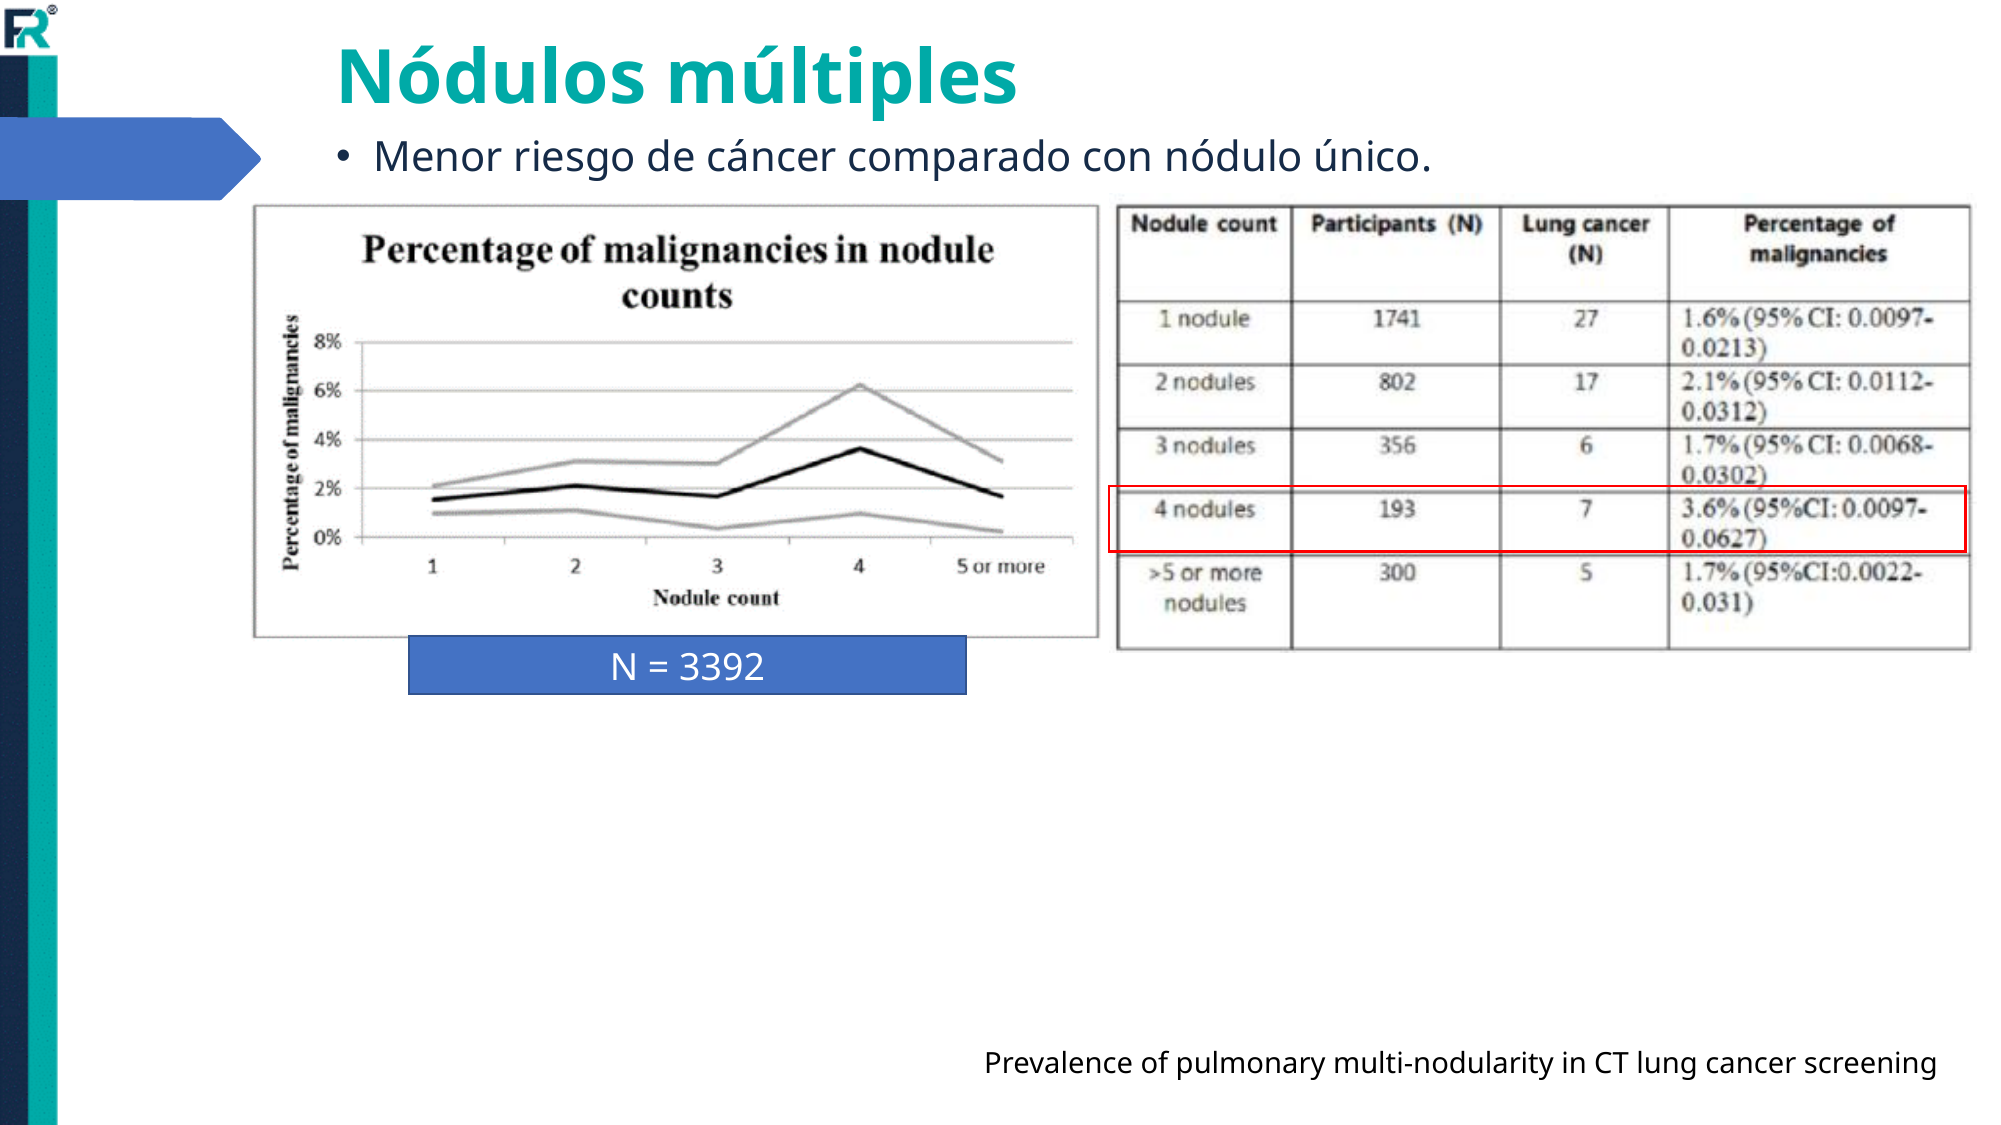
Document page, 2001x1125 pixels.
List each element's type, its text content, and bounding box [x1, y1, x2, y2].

text_box N = 3392 [409, 663, 967, 694]
text_box Prevalence of pulmonary multi-nodularity in CT lung cancer screening [553, 1036, 1954, 1087]
picture [0, 0, 2001, 1125]
title Nódulos múltiples [320, 0, 1783, 185]
list Menor riesgo de cáncer comparado con nódulo único. [321, 660, 1784, 748]
list Menor riesgo de cáncer comparado con nódulo único. [321, 127, 1784, 195]
